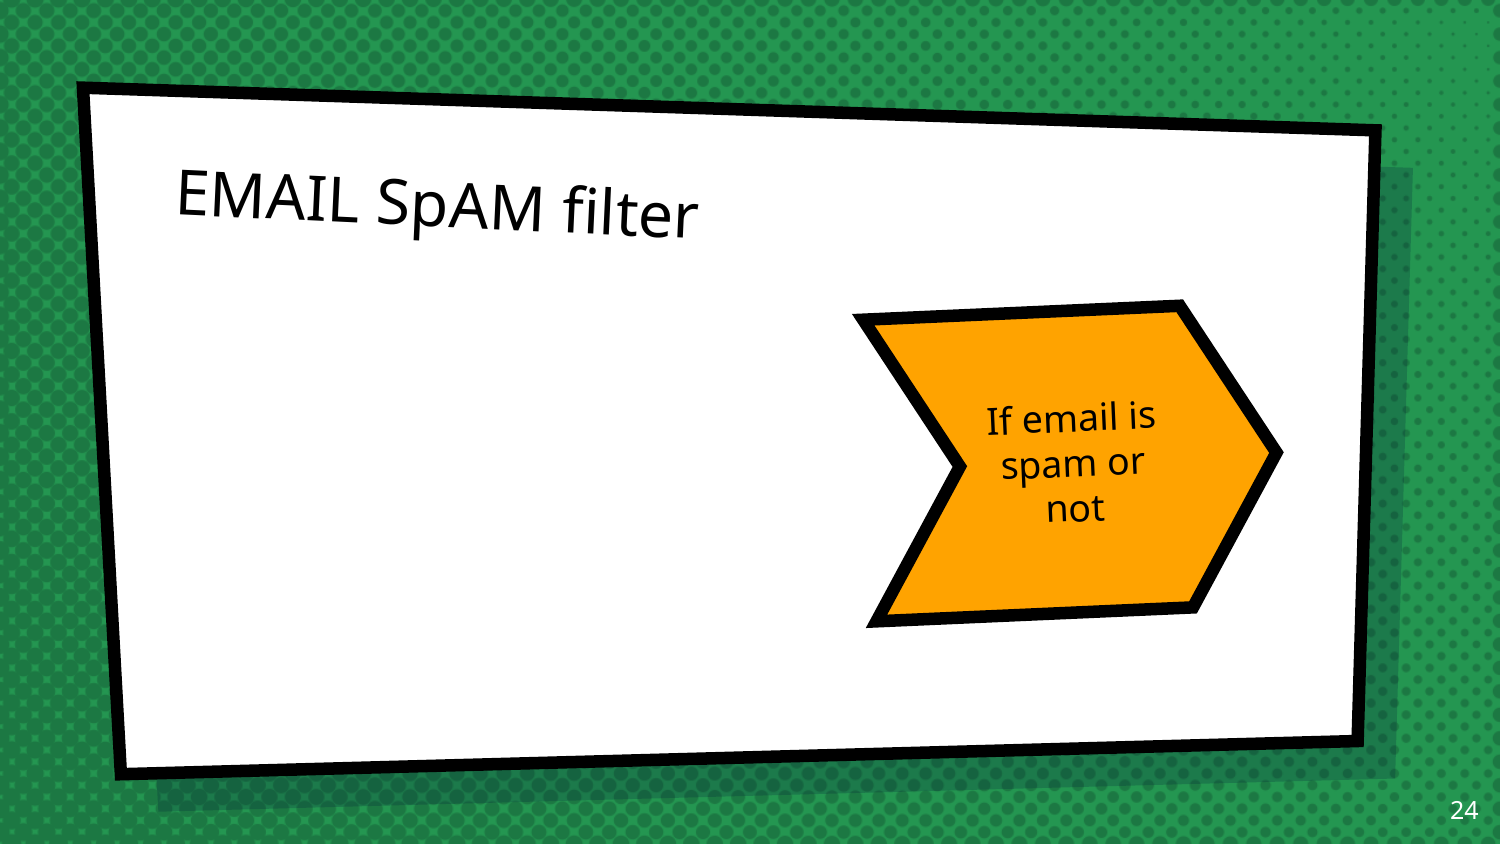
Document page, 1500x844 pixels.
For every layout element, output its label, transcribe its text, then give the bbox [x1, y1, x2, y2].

title EMAIL SpAM filter [157, 116, 1316, 296]
slide_number 24 [1403, 779, 1494, 844]
text_box If email is spam or not [863, 305, 1277, 622]
